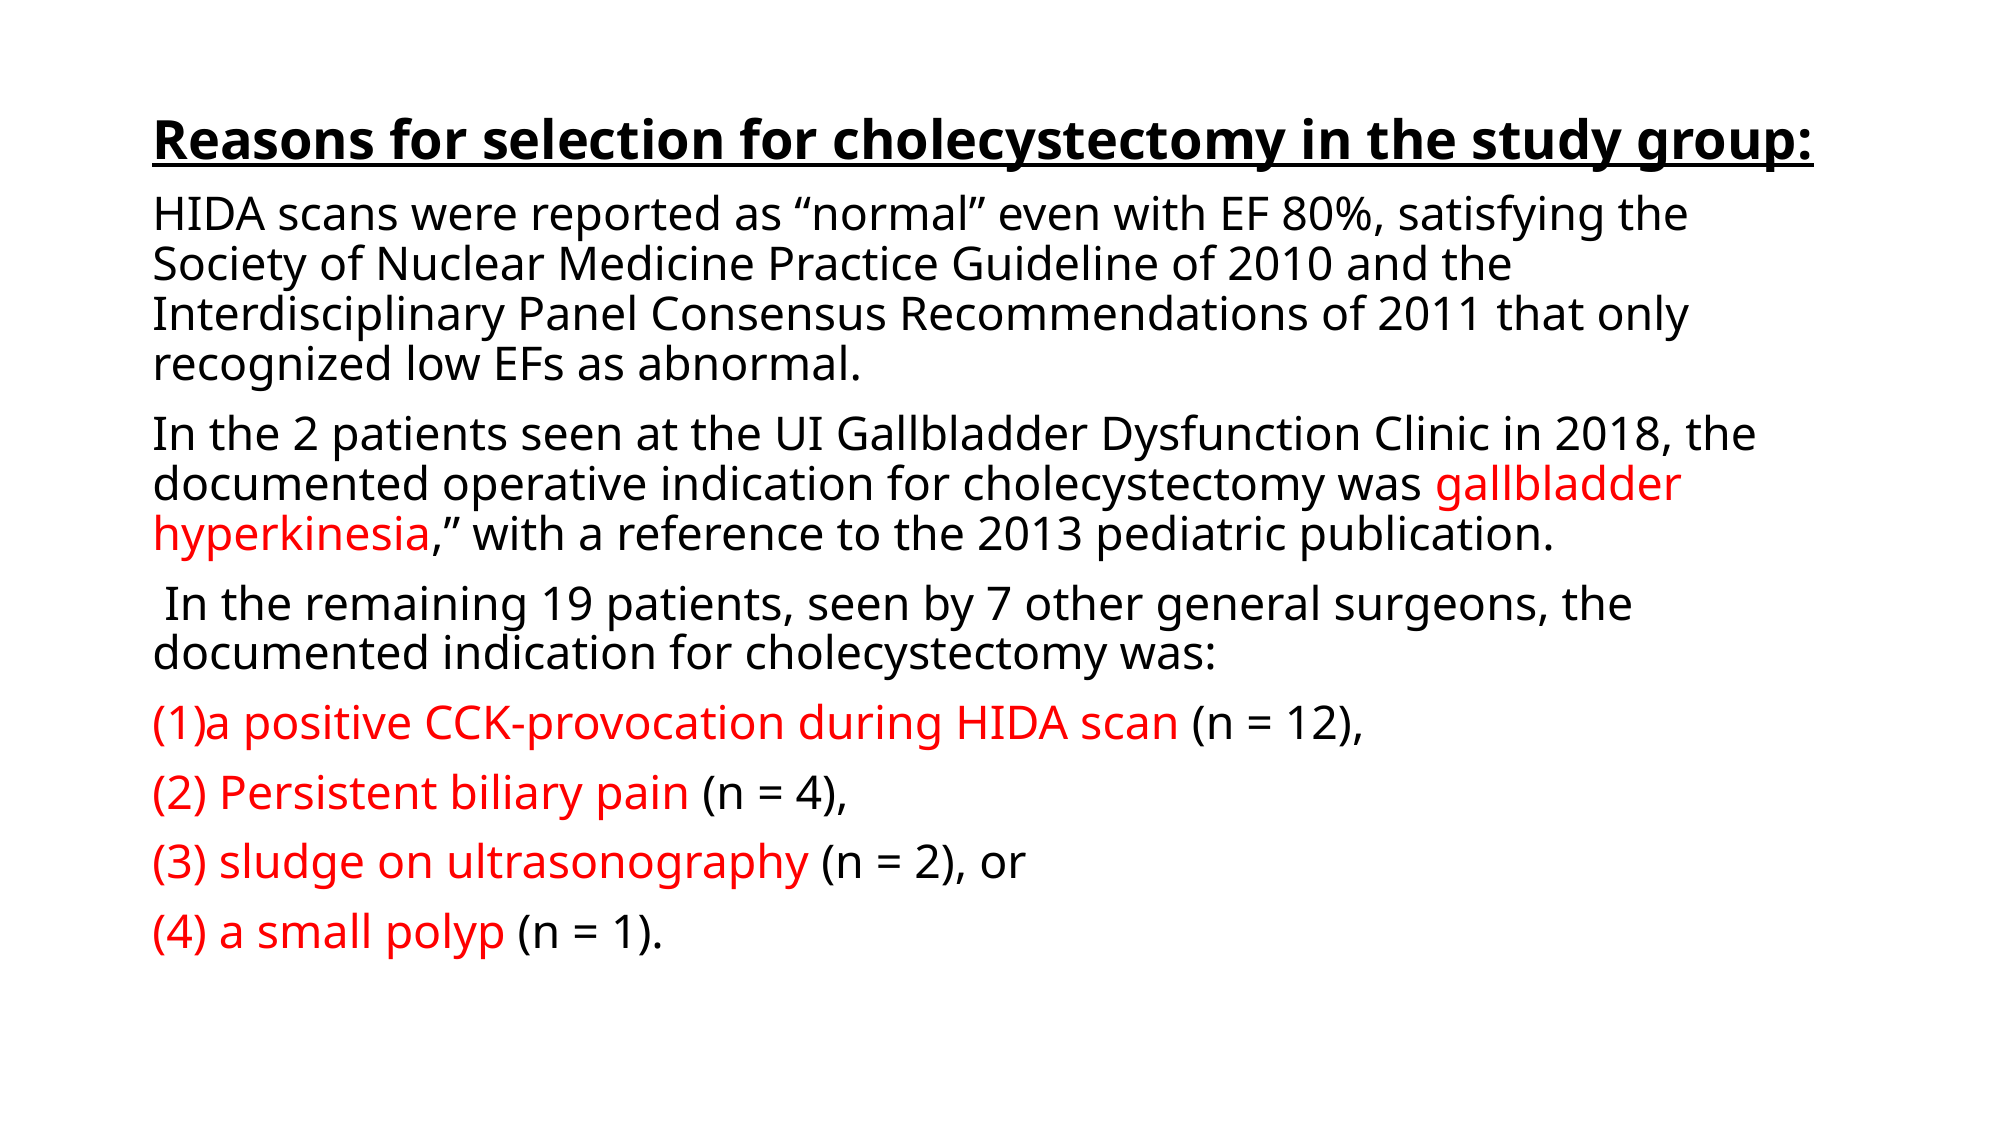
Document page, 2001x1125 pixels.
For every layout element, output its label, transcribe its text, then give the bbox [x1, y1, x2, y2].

list Reasons for selection for cholecystectomy in the study group: HIDA scans were reported as “normal” even with EF 80%, satisfying the Society of Nuclear Medicine Practice Guideline of 2010 and the Interdisciplinary Panel Consensus Recommendations of 2011 that only recognized low EFs as abnormal. In the 2 patients seen at the UI Gallbladder Dysfunction Clinic in 2018, the documented operative indication for cholecystectomy was gallbladder hyperkinesia,” with a reference to the 2013 pediatric publication. In the remaining 19 patients, seen by 7 other general surgeons, the documented indication for cholecystectomy was: a positive CCK-provocation during HIDA scan (n = 12), (2) Persistent biliary pain (n = 4), (3) sludge on ultrasonography (n = 2), or (4) a small polyp (n = 1). [137, 104, 1863, 1014]
